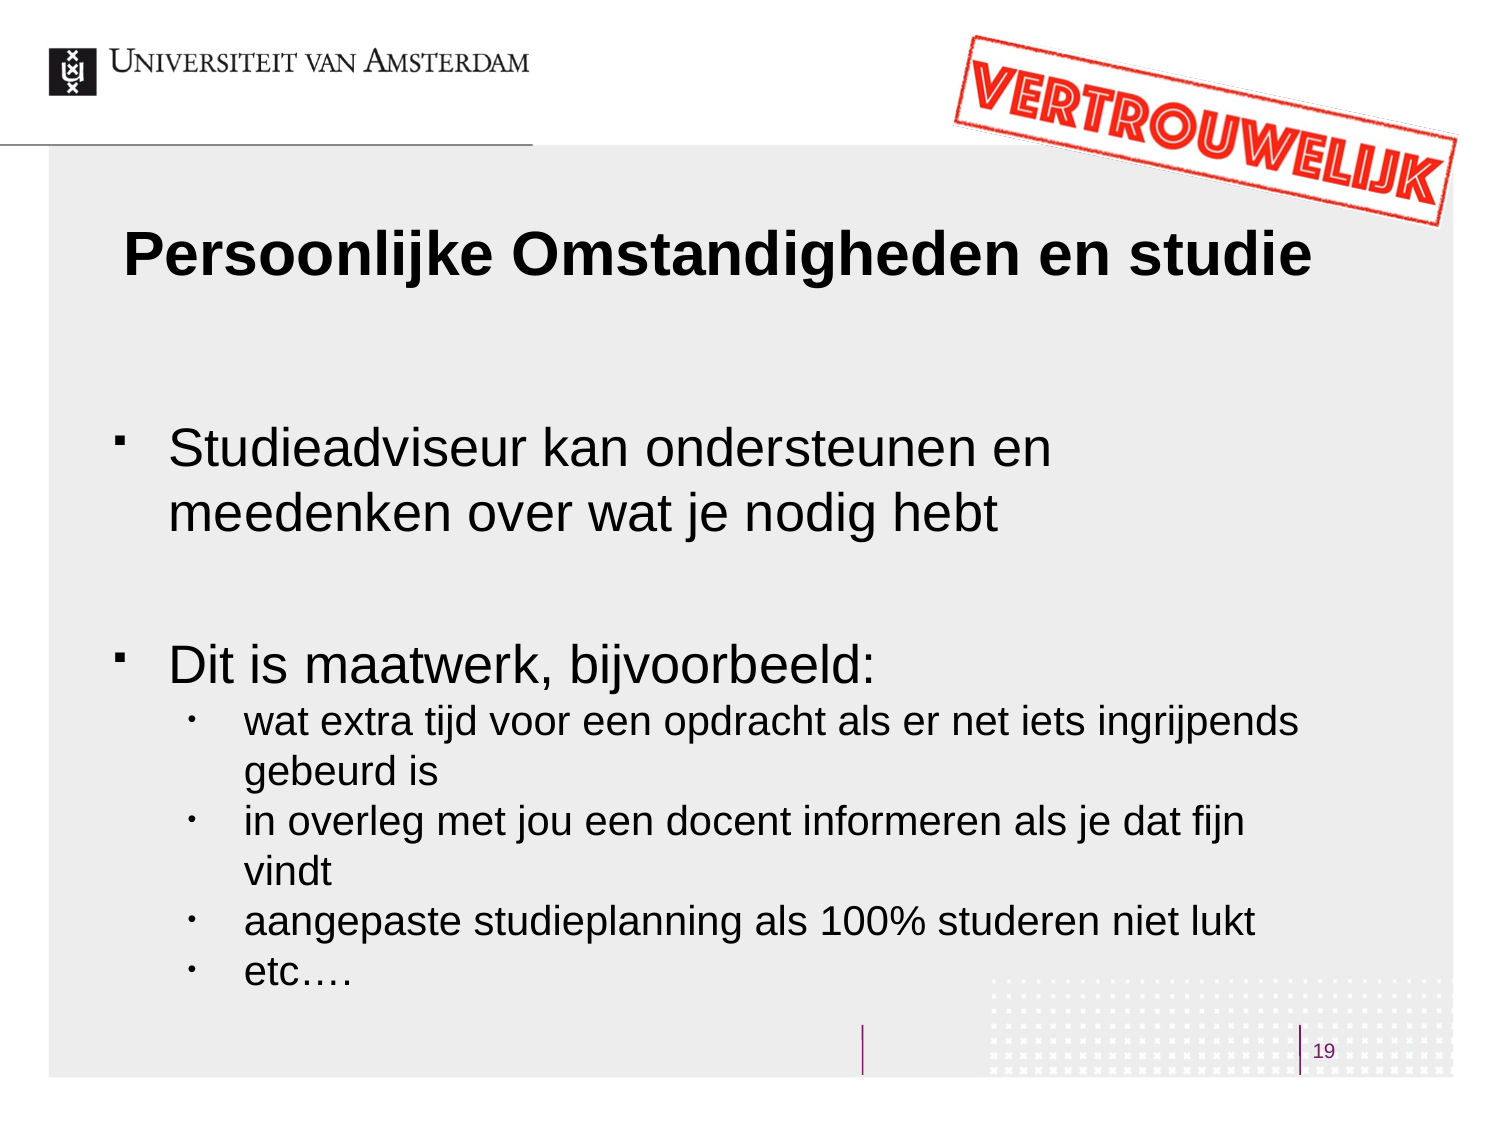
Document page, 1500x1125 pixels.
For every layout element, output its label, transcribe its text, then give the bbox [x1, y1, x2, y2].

list Studieadviseur kan ondersteunen en meedenken over wat je nodig hebt Dit is maatwerk, bijvoorbeeld: wat extra tijd voor een opdracht als er net iets ingrijpends gebeurd is in overleg met jou een docent informeren als je dat fijn vindt aangepaste studieplanning als 100% studeren niet lukt etc…. [112, 412, 1326, 963]
slide_number 19 [1312, 1037, 1400, 1103]
title Persoonlijke Omstandigheden en studie [112, 212, 1326, 351]
picture [0, 0, 1500, 1125]
